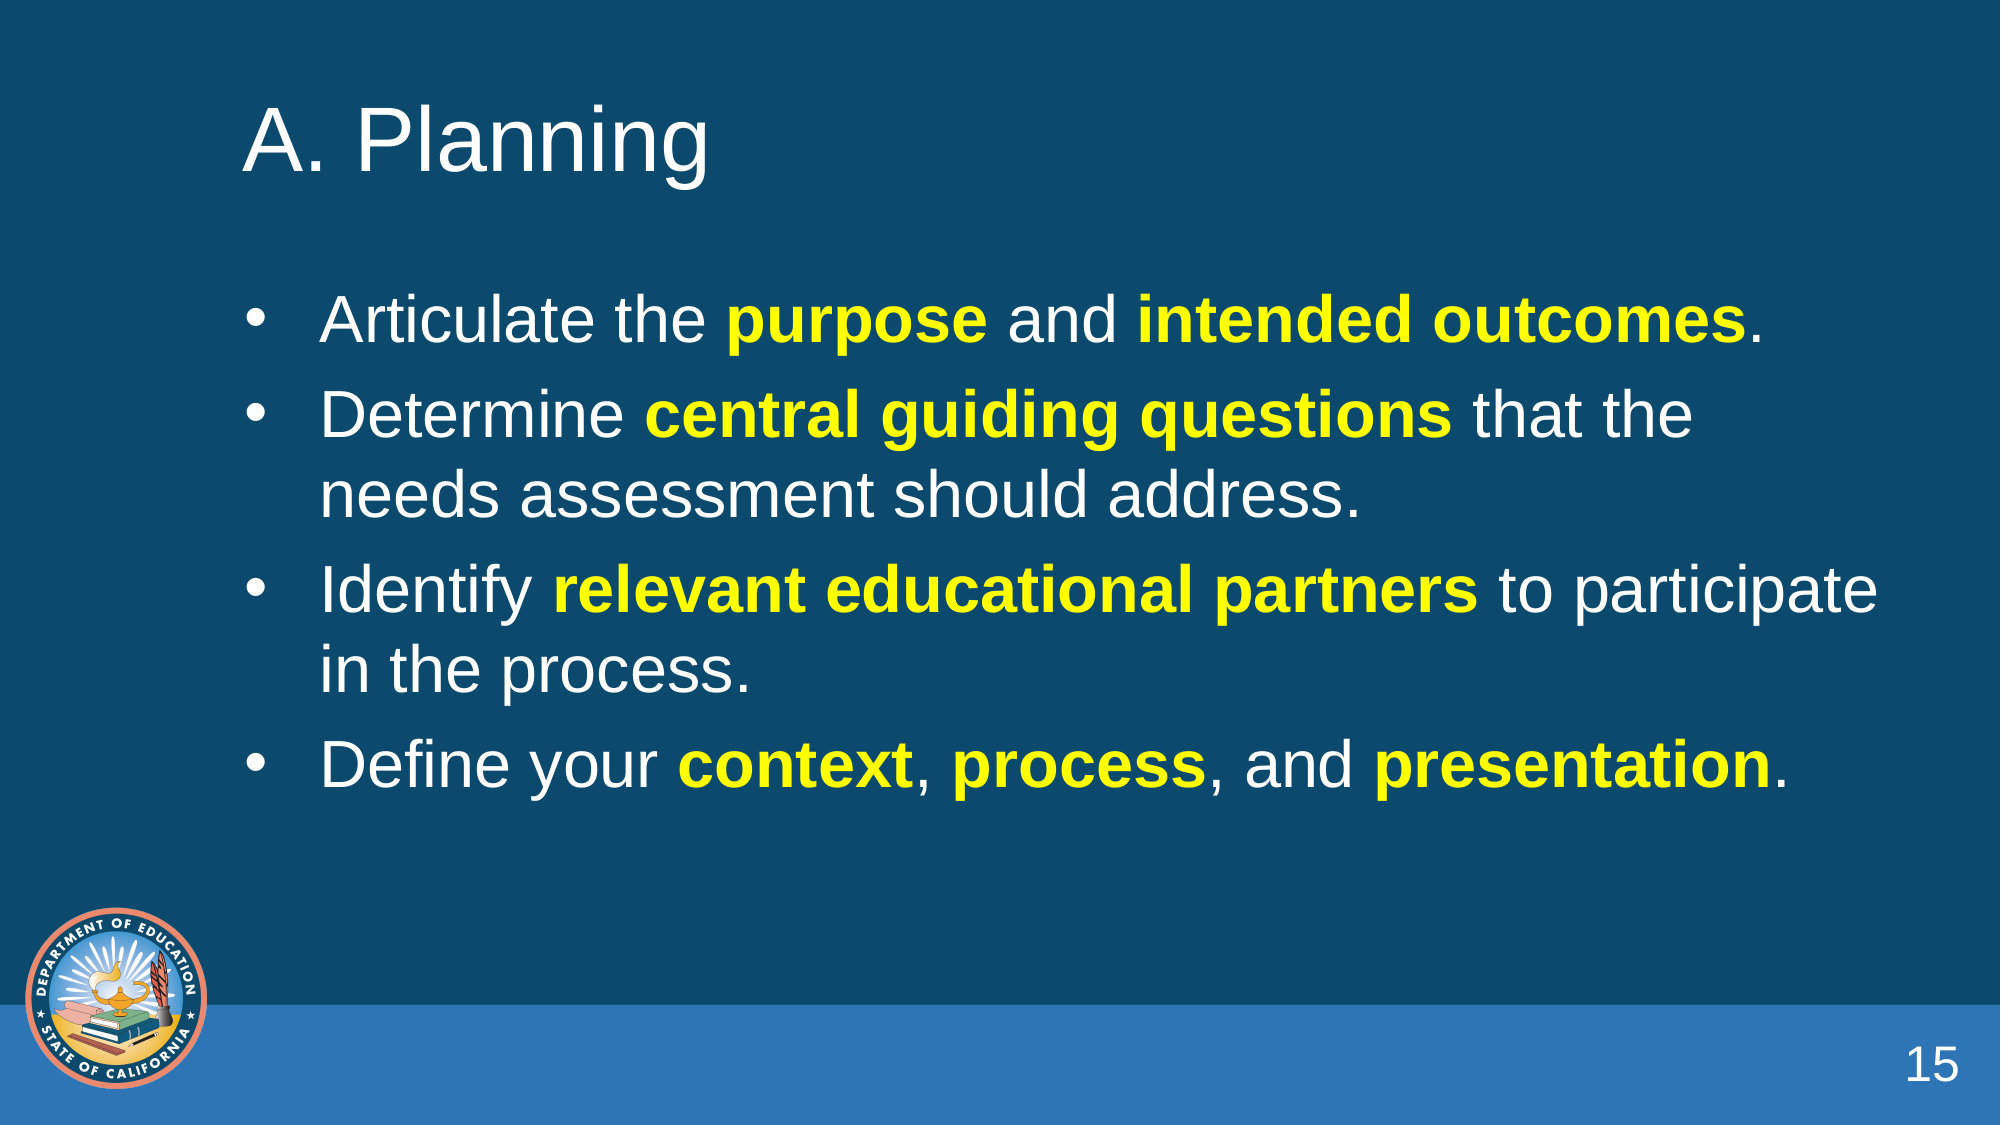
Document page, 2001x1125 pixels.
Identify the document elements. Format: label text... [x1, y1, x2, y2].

picture [24, 905, 209, 1092]
slide_number 15 [1524, 1031, 1975, 1092]
list Articulate the purpose and intended outcomes. Determine central guiding questions that the needs assessment should address. Identify relevant educational partners to participate in the process. Define your context, process, and presentation. [227, 268, 1945, 994]
title A. Planning [227, 33, 1945, 251]
